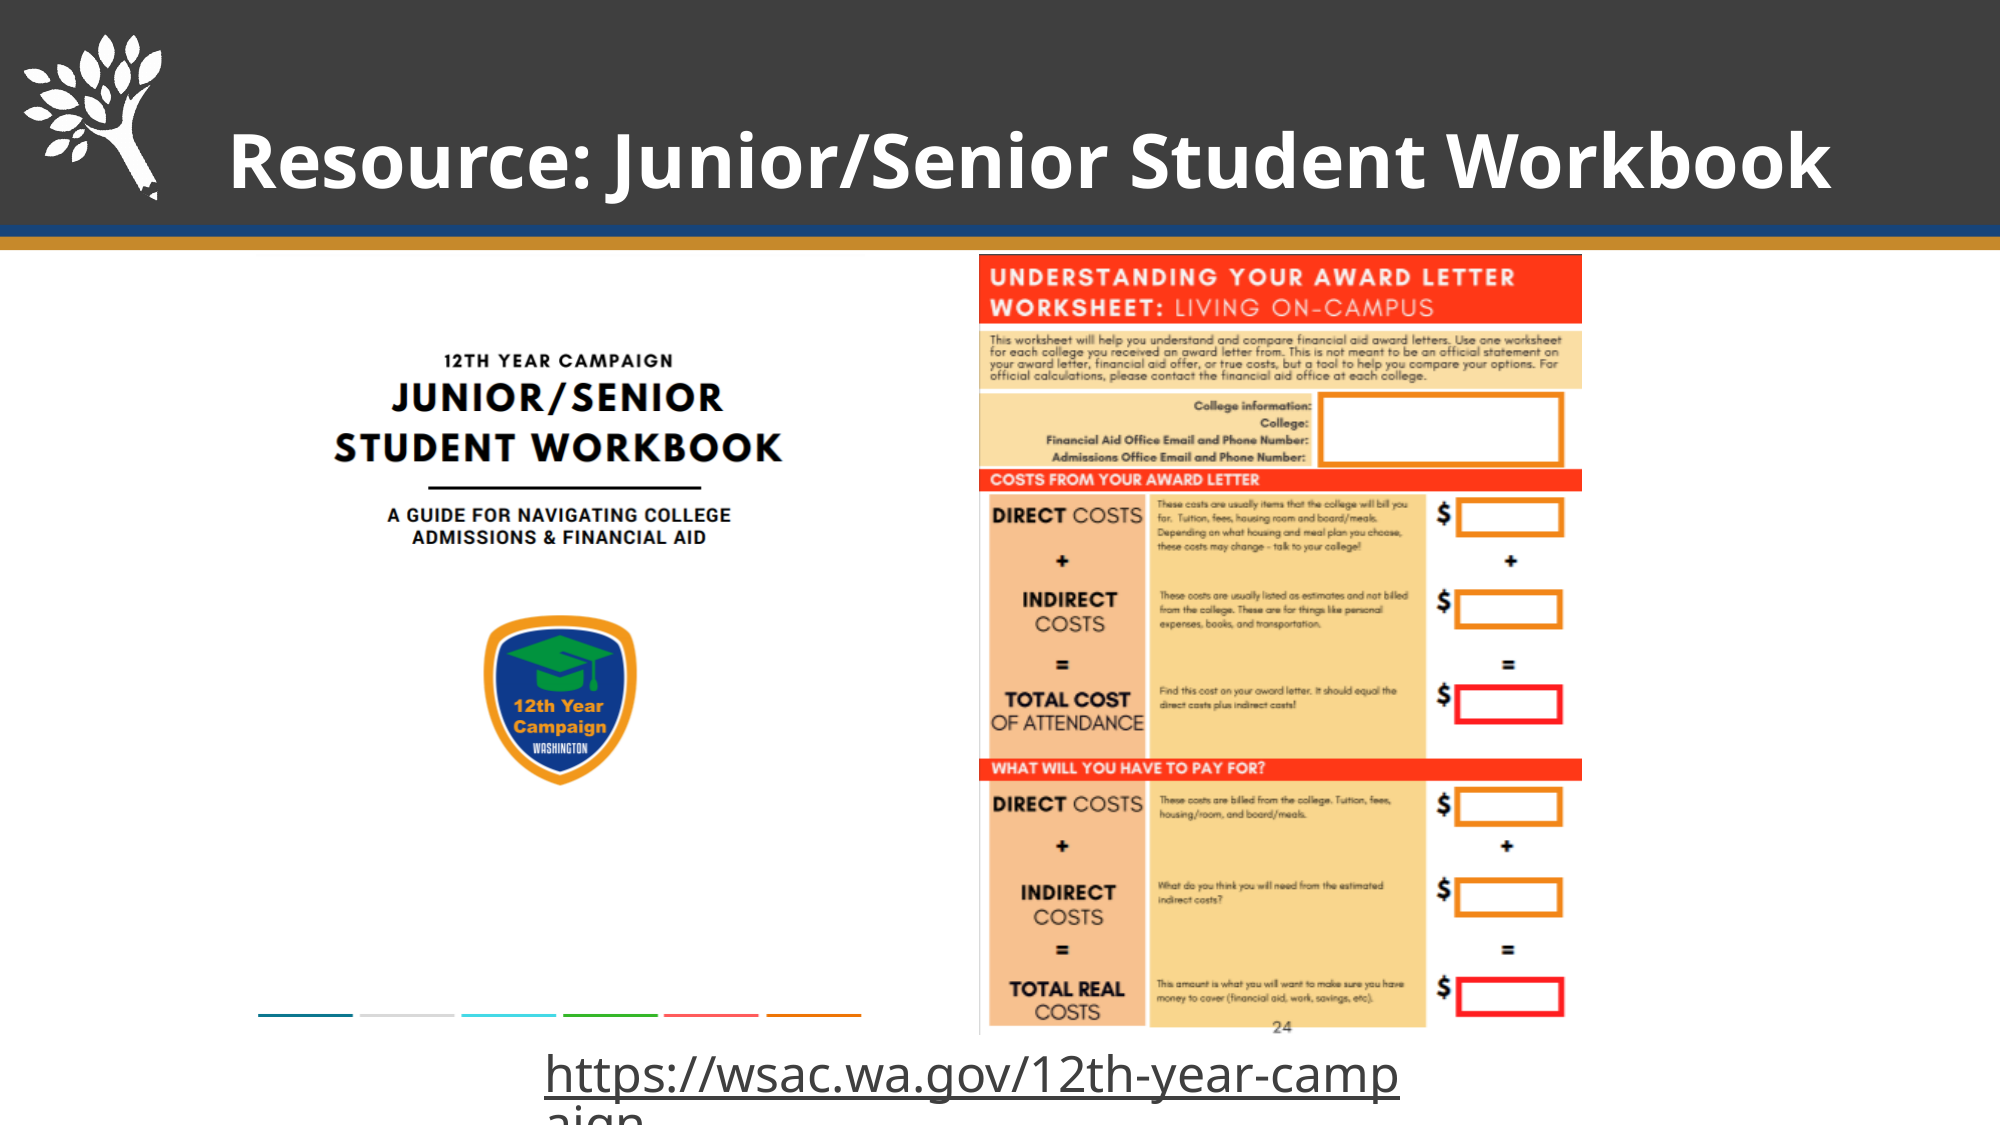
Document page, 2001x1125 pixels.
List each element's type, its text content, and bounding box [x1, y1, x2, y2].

title Resource: Junior/Senior Student Workbook [212, 41, 1948, 212]
picture [9, 20, 204, 230]
picture [979, 254, 1582, 1035]
picture [255, 254, 865, 1017]
text_box https://wsac.wa.gov/12th-year-campaign [529, 1034, 1430, 1125]
